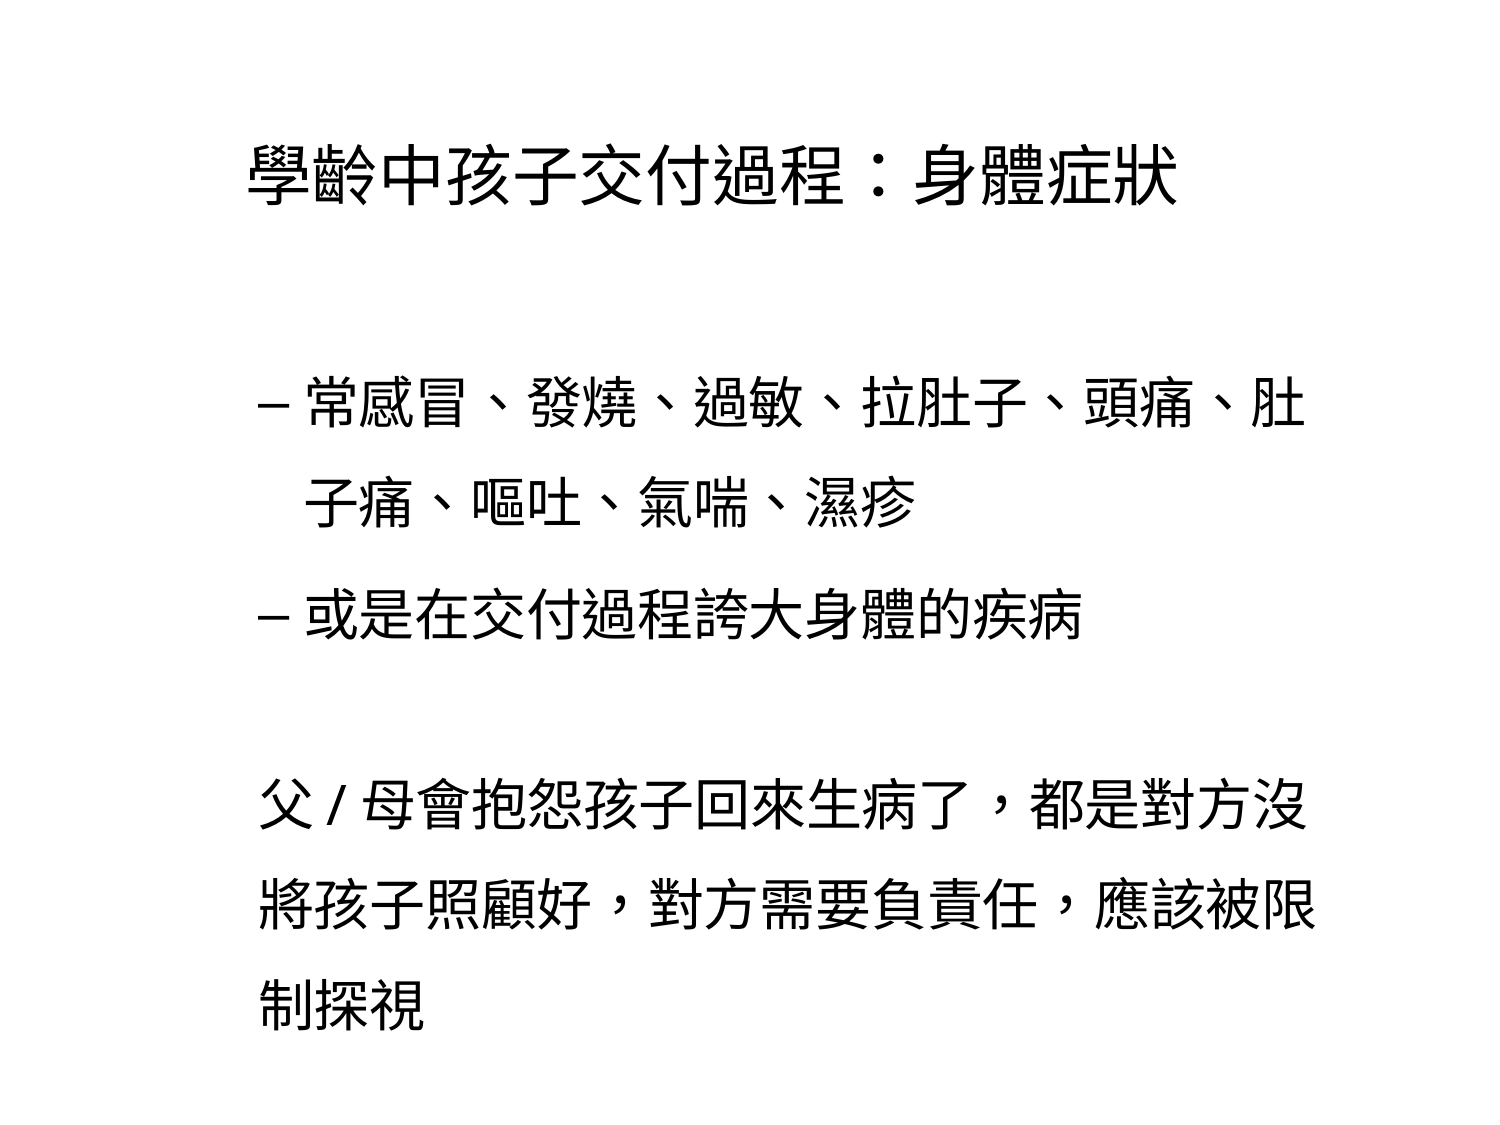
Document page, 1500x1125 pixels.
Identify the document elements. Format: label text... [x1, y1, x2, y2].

title 學齡中孩子交付過程：身體症狀 [230, 45, 1425, 303]
list 常感冒、發燒、過敏、拉肚子、頭痛、肚子痛、嘔吐、氣喘、濕疹 或是在交付過程誇大身體的疾病 父/母會抱怨孩子回來生病了，都是對方沒將孩子照顧好，對方需要負責任，應該被限制探視 [171, 326, 1366, 1047]
